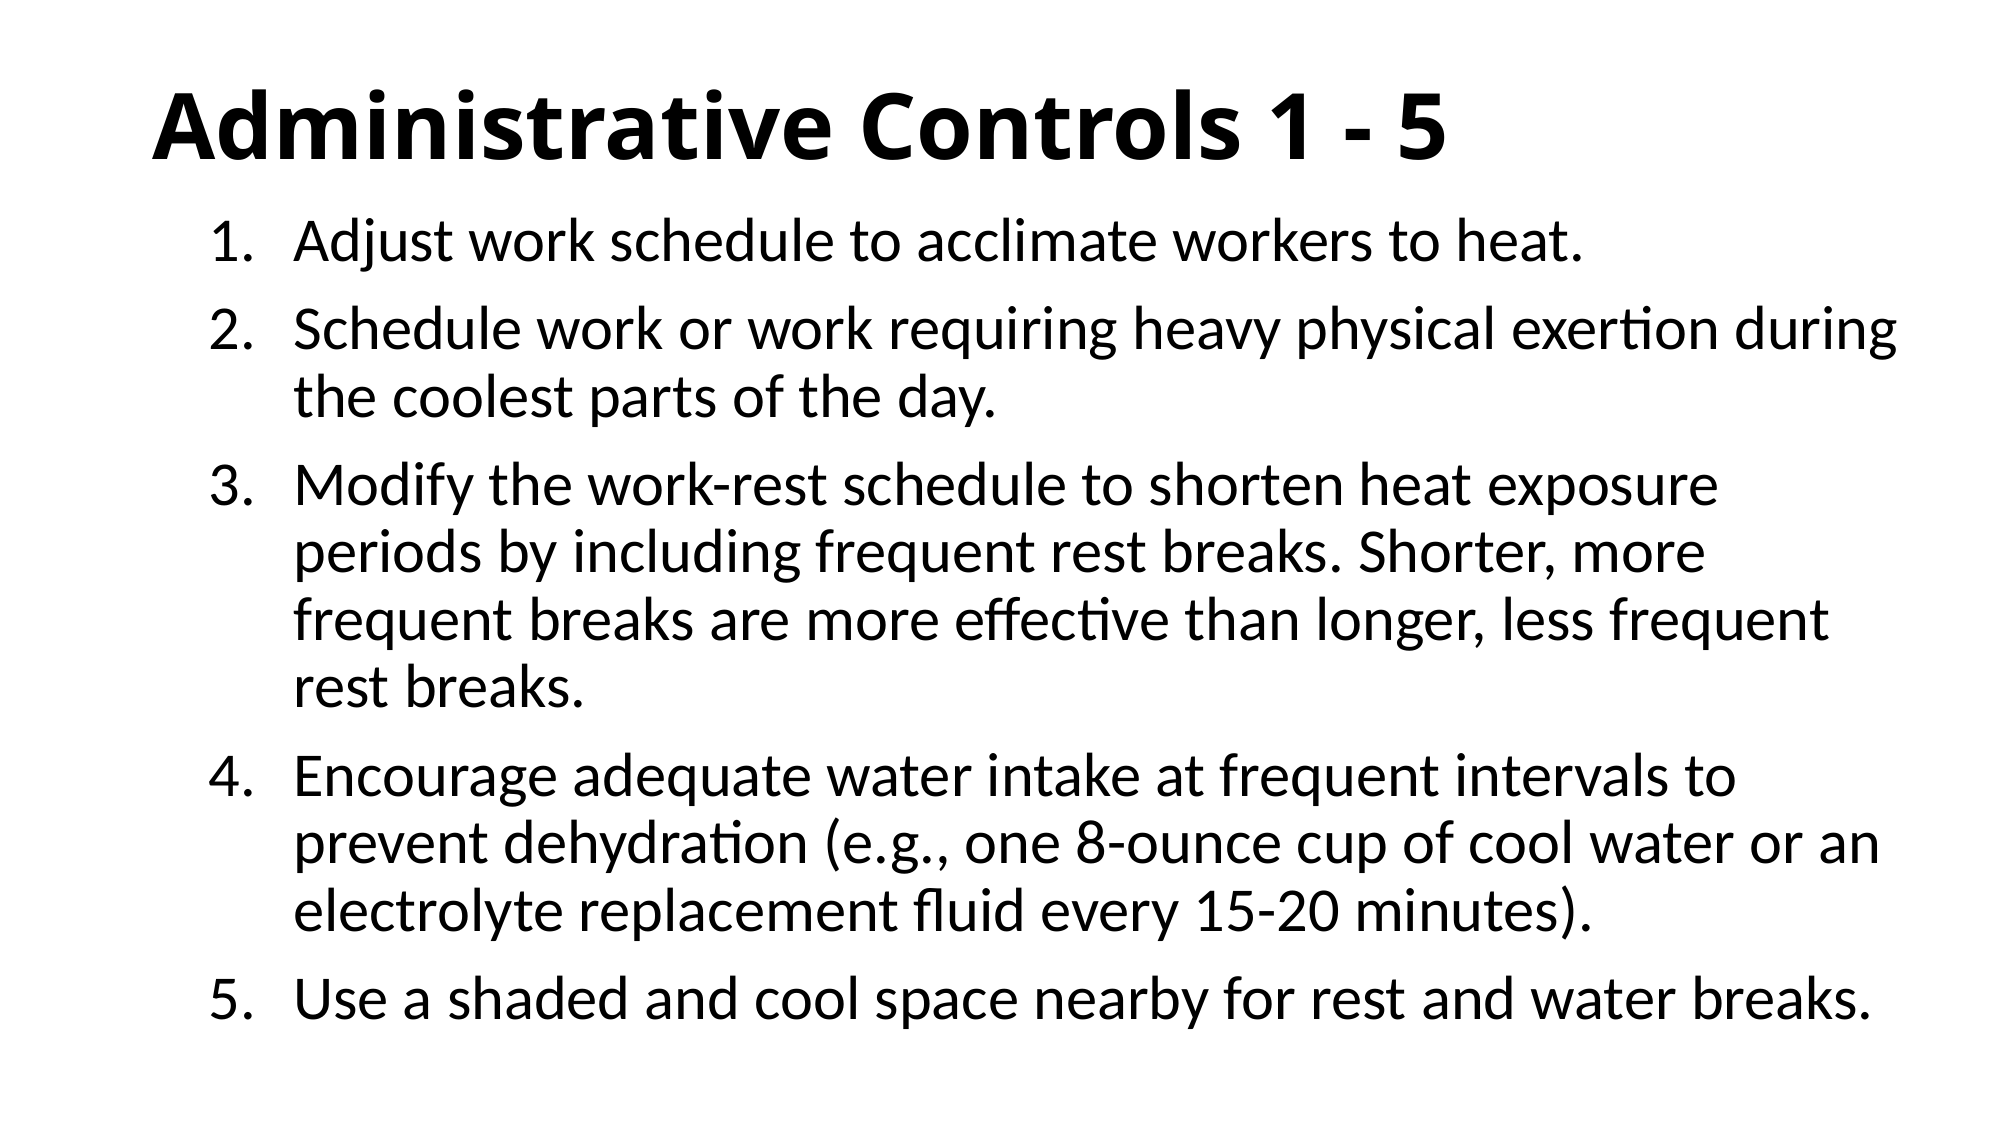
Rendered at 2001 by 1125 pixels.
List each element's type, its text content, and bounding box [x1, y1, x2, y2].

title Administrative Controls 1 - 5 [137, 59, 1863, 200]
list Adjust work schedule to acclimate workers to heat. Schedule work or work requiring heavy physical exertion during the coolest parts of the day. Modify the work-rest schedule to shorten heat exposure periods by including frequent rest breaks. Shorter, more frequent breaks are more effective than longer, less frequent rest breaks. Encourage adequate water intake at frequent intervals to prevent dehydration (e.g., one 8-ounce cup of cool water or an electrolyte replacement fluid every 15-20 minutes). Use a shaded and cool space nearby for rest and water breaks. [193, 200, 1917, 1082]
